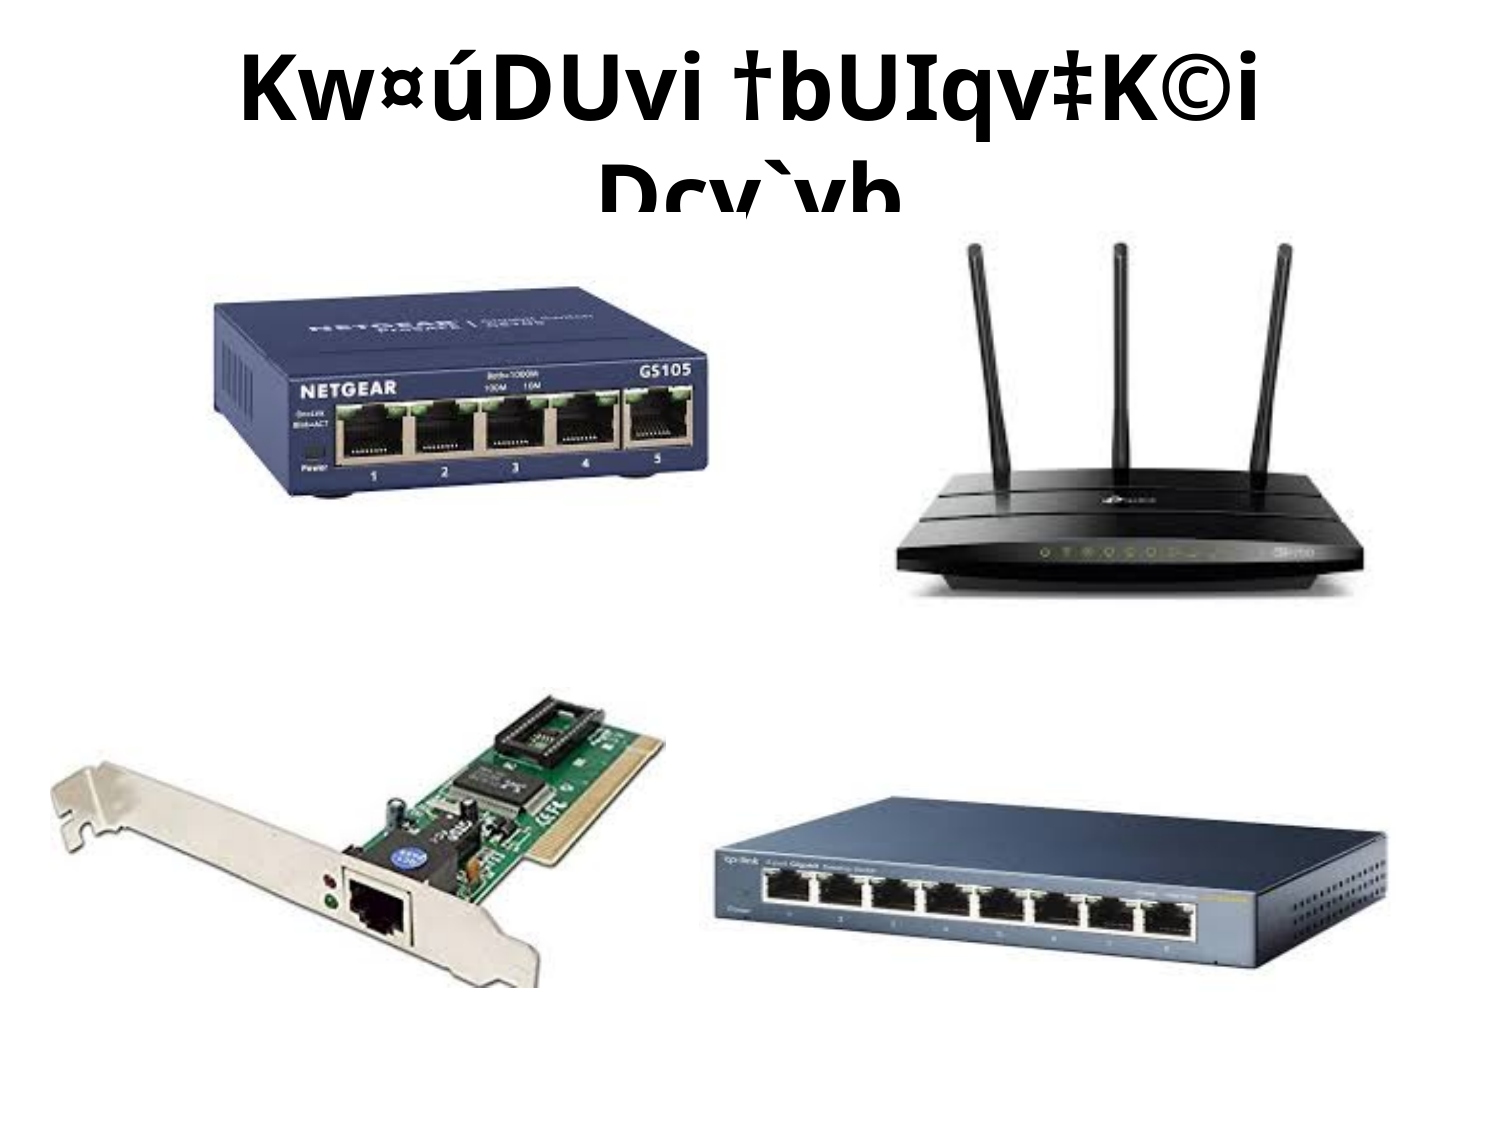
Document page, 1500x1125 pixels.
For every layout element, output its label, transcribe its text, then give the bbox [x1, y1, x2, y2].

picture [762, 212, 1500, 628]
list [49, 687, 666, 988]
picture [174, 212, 747, 576]
picture [699, 724, 1403, 1044]
title Kw¤úDUvi †bUIqv‡K©i Dcv`vb [75, 45, 1425, 233]
